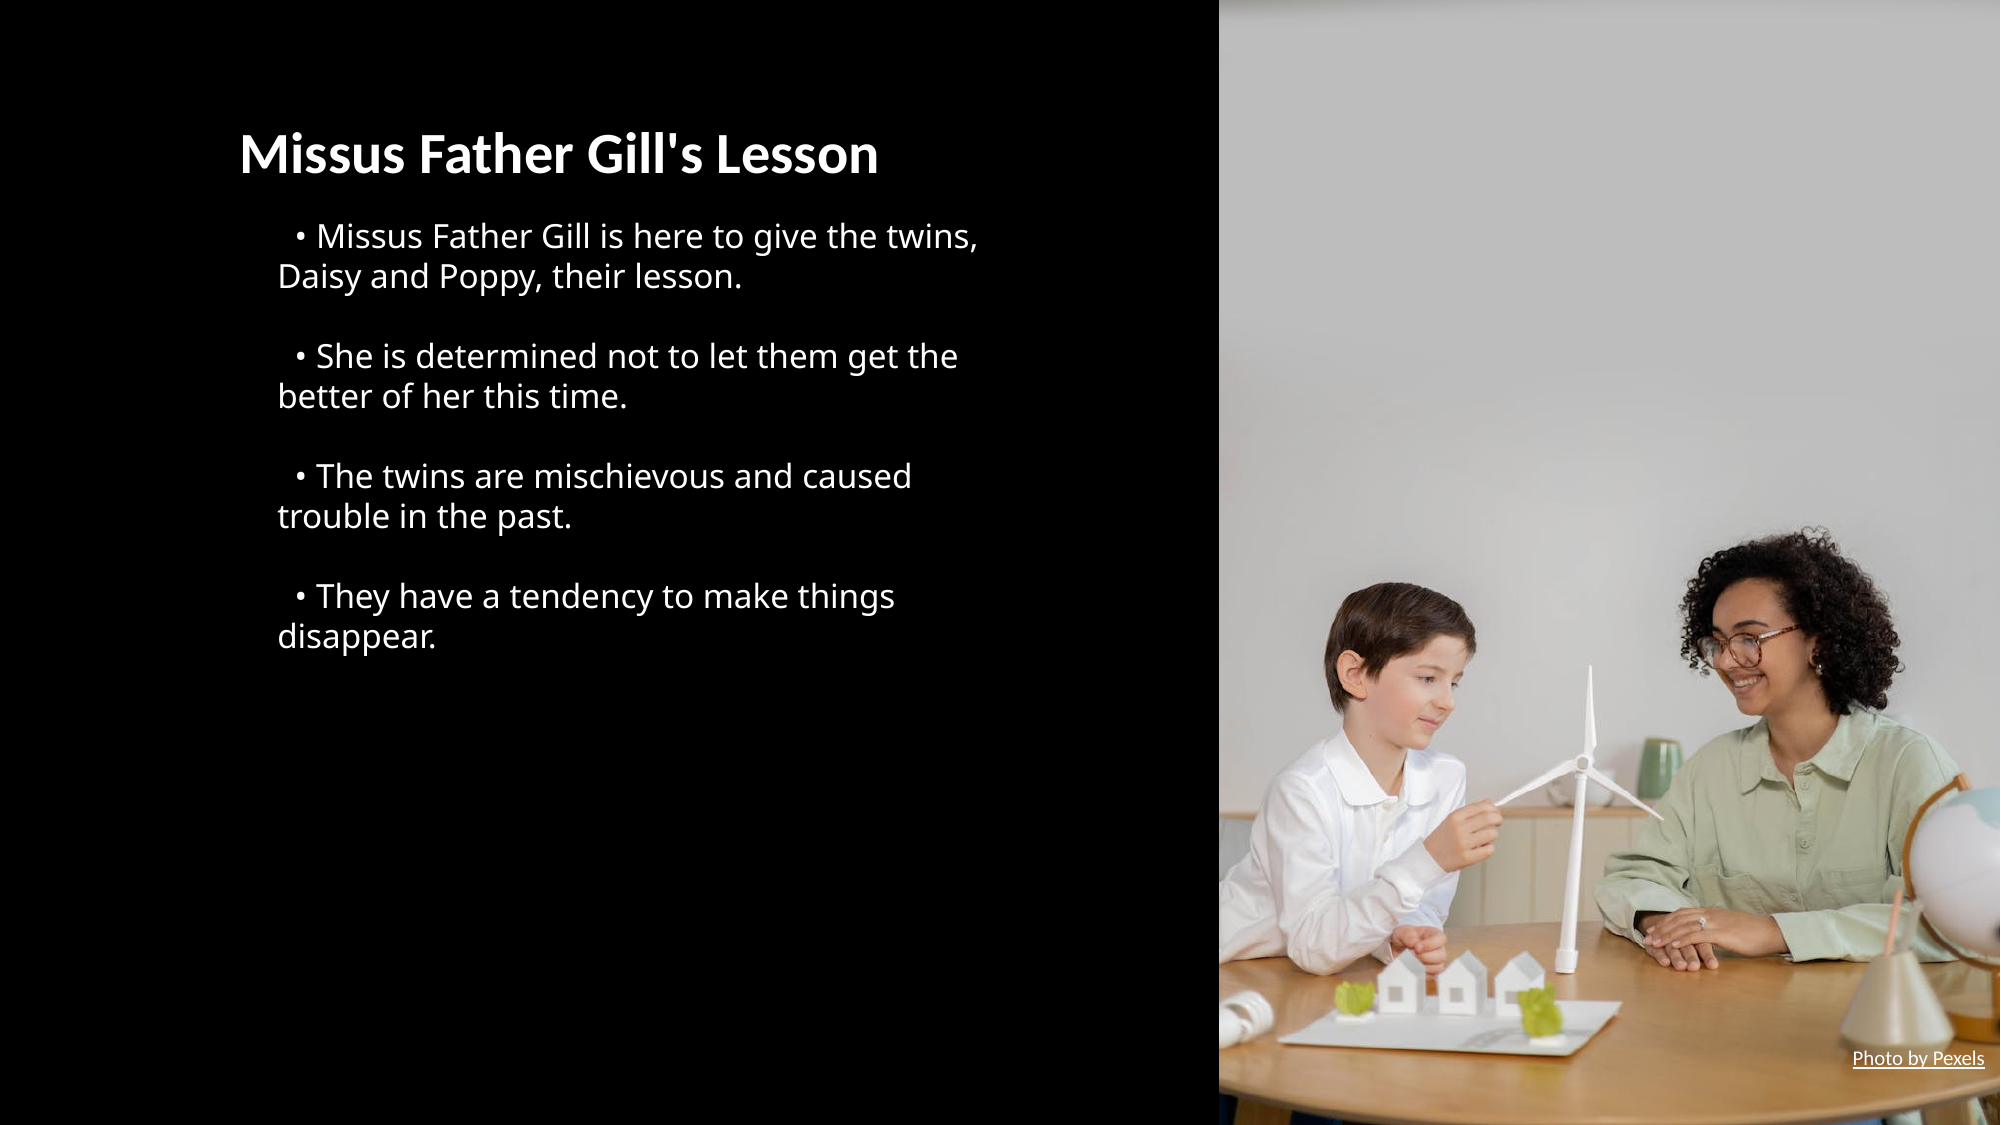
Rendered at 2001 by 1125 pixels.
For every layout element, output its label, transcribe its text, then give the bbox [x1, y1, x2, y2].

text_box Missus Father Gill's Lesson [225, 112, 1219, 188]
text_box • She is determined not to let them get the better of her this time. [262, 337, 1013, 413]
text_box • They have a tendency to make things disappear. [262, 577, 1013, 653]
picture [1219, 0, 2000, 1125]
text_box • The twins are mischievous and caused trouble in the past. [262, 457, 1013, 533]
text_box • Missus Father Gill is here to give the twins, Daisy and Poppy, their lesson. [262, 217, 1013, 293]
